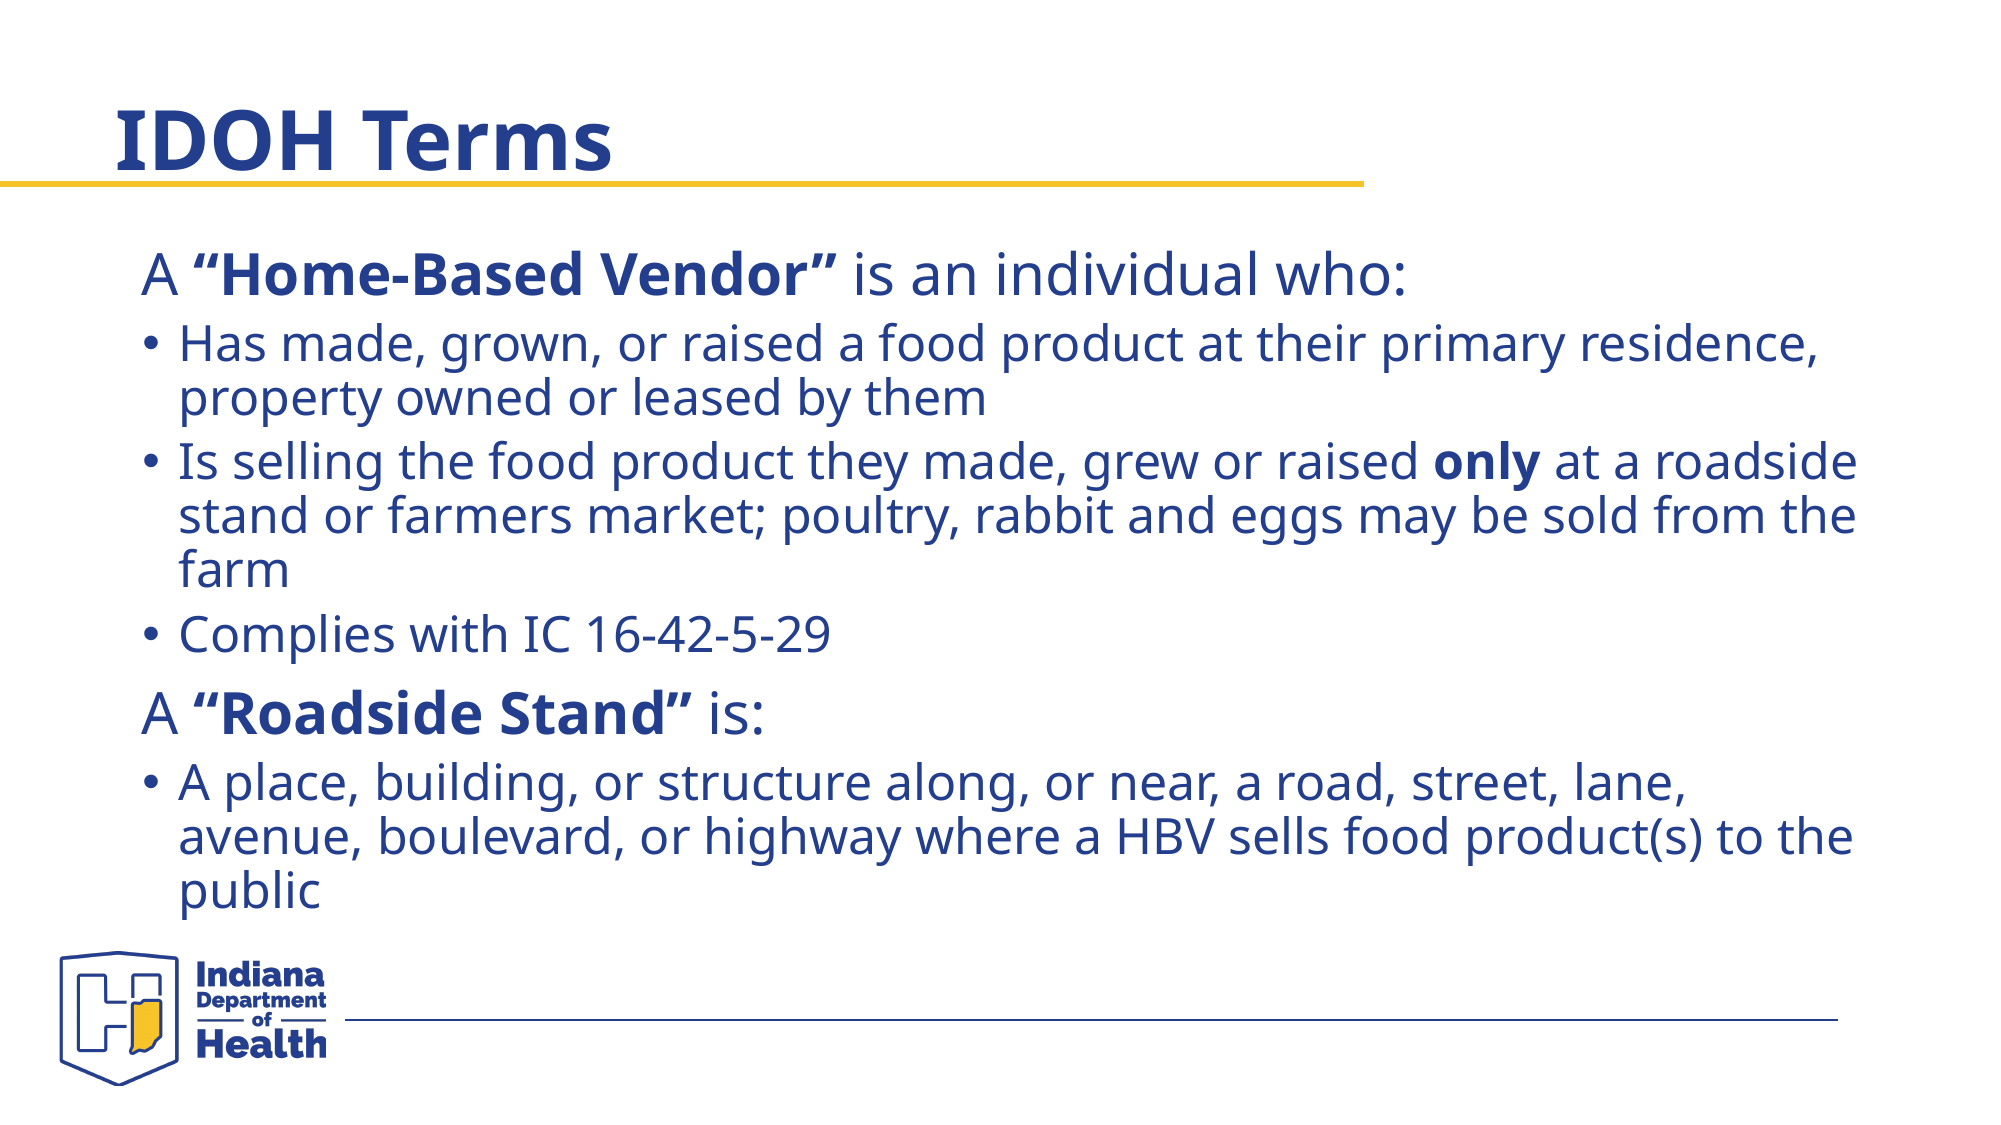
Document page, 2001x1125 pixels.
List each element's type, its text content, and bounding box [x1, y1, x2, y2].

list A “Home-Based Vendor” is an individual who: Has made, grown, or raised a food product at their primary residence, property owned or leased by them Is selling the food product they made, grew or raised only at a roadside stand or farmers market; poultry, rabbit and eggs may be sold from the farm Complies with IC 16-42-5-29 A “Roadside Stand” is: A place, building, or structure along, or near, a road, street, lane, avenue, boulevard, or highway where a HBV sells food product(s) to the public [126, 237, 1890, 1000]
title IDOH Terms [100, 50, 1451, 238]
